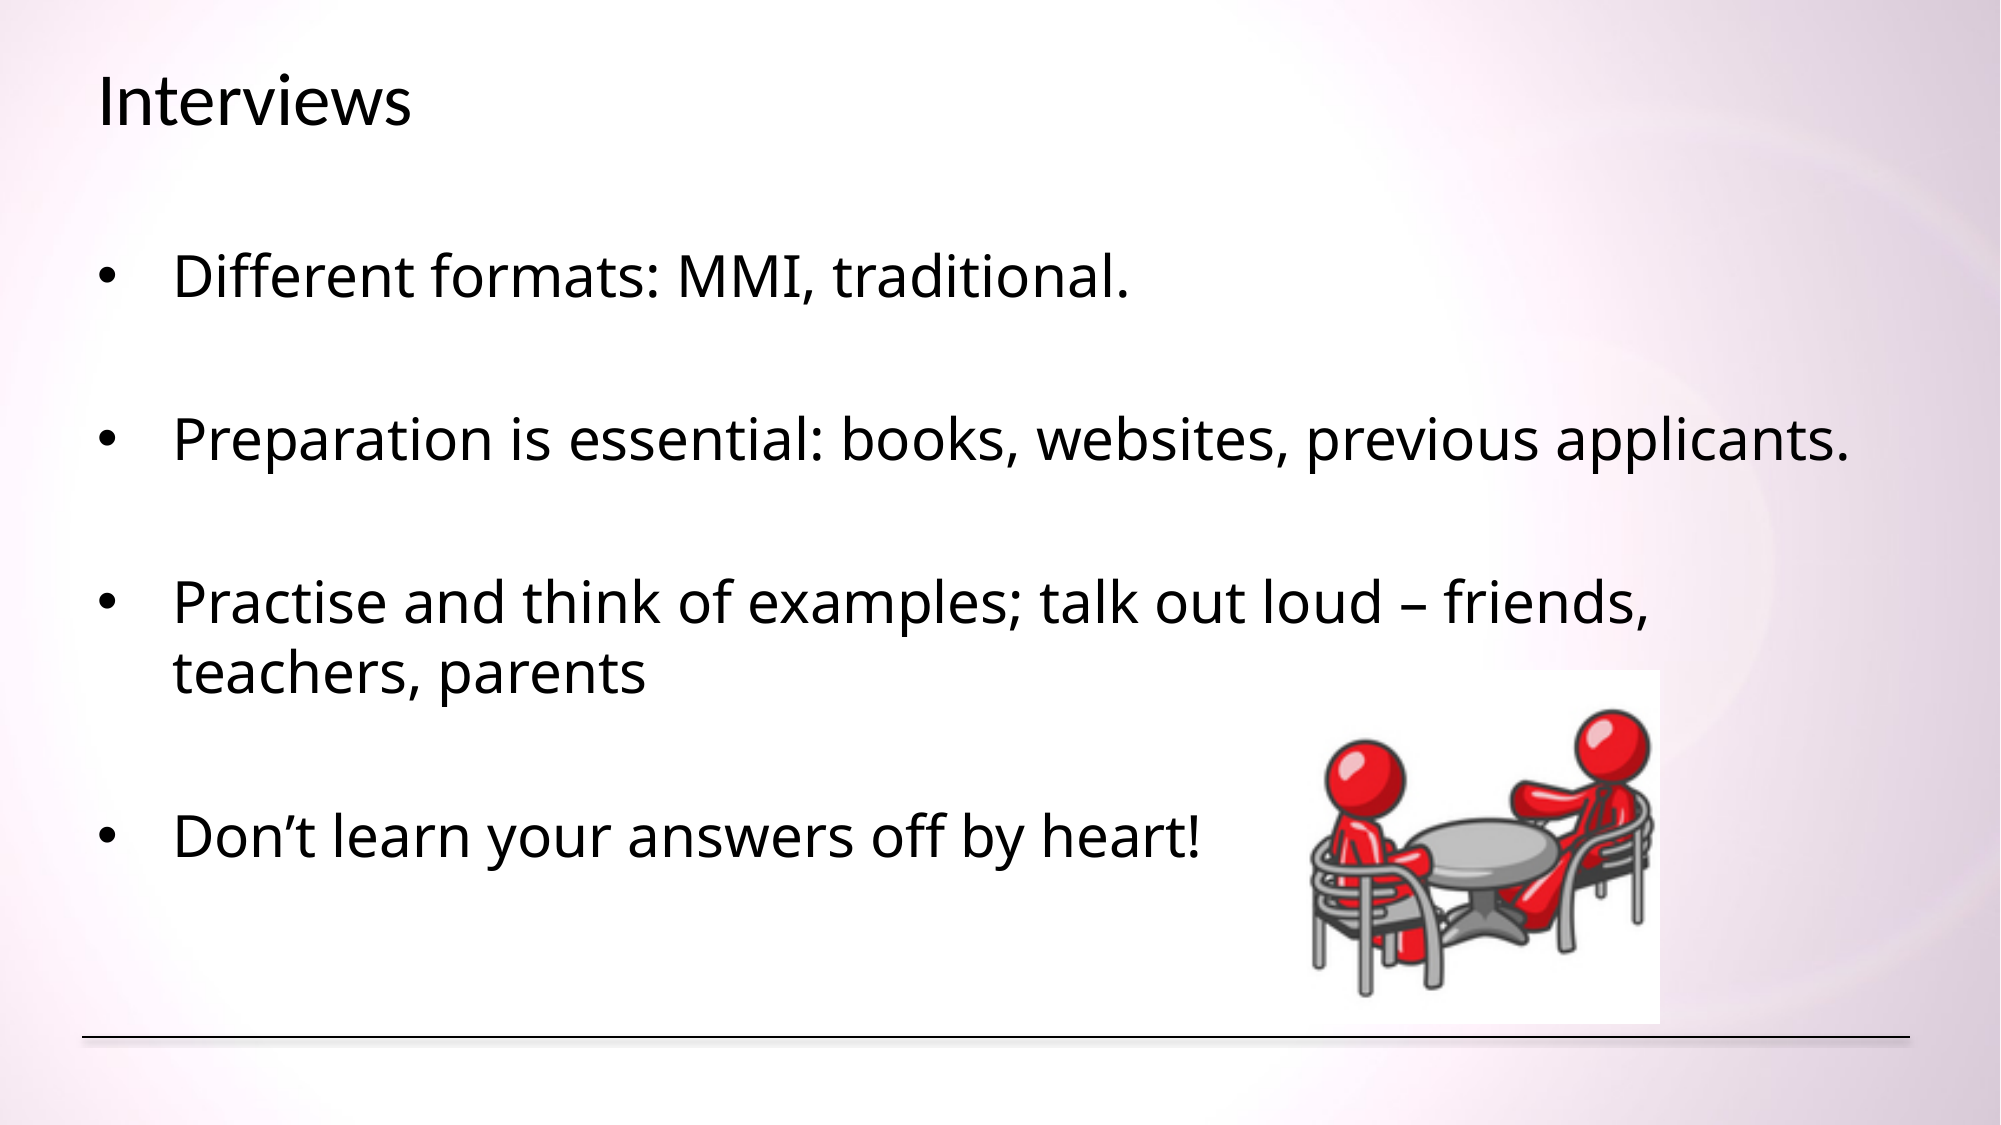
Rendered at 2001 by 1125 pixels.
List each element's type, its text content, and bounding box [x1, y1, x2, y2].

title Interviews [82, 42, 1910, 149]
picture [0, 0, 2001, 1125]
list Different formats: MMI, traditional. Preparation is essential: books, websites, previous applicants. Practise and think of examples; talk out loud – friends, teachers, parents Don’t learn your answers off by heart! [82, 231, 1910, 1011]
